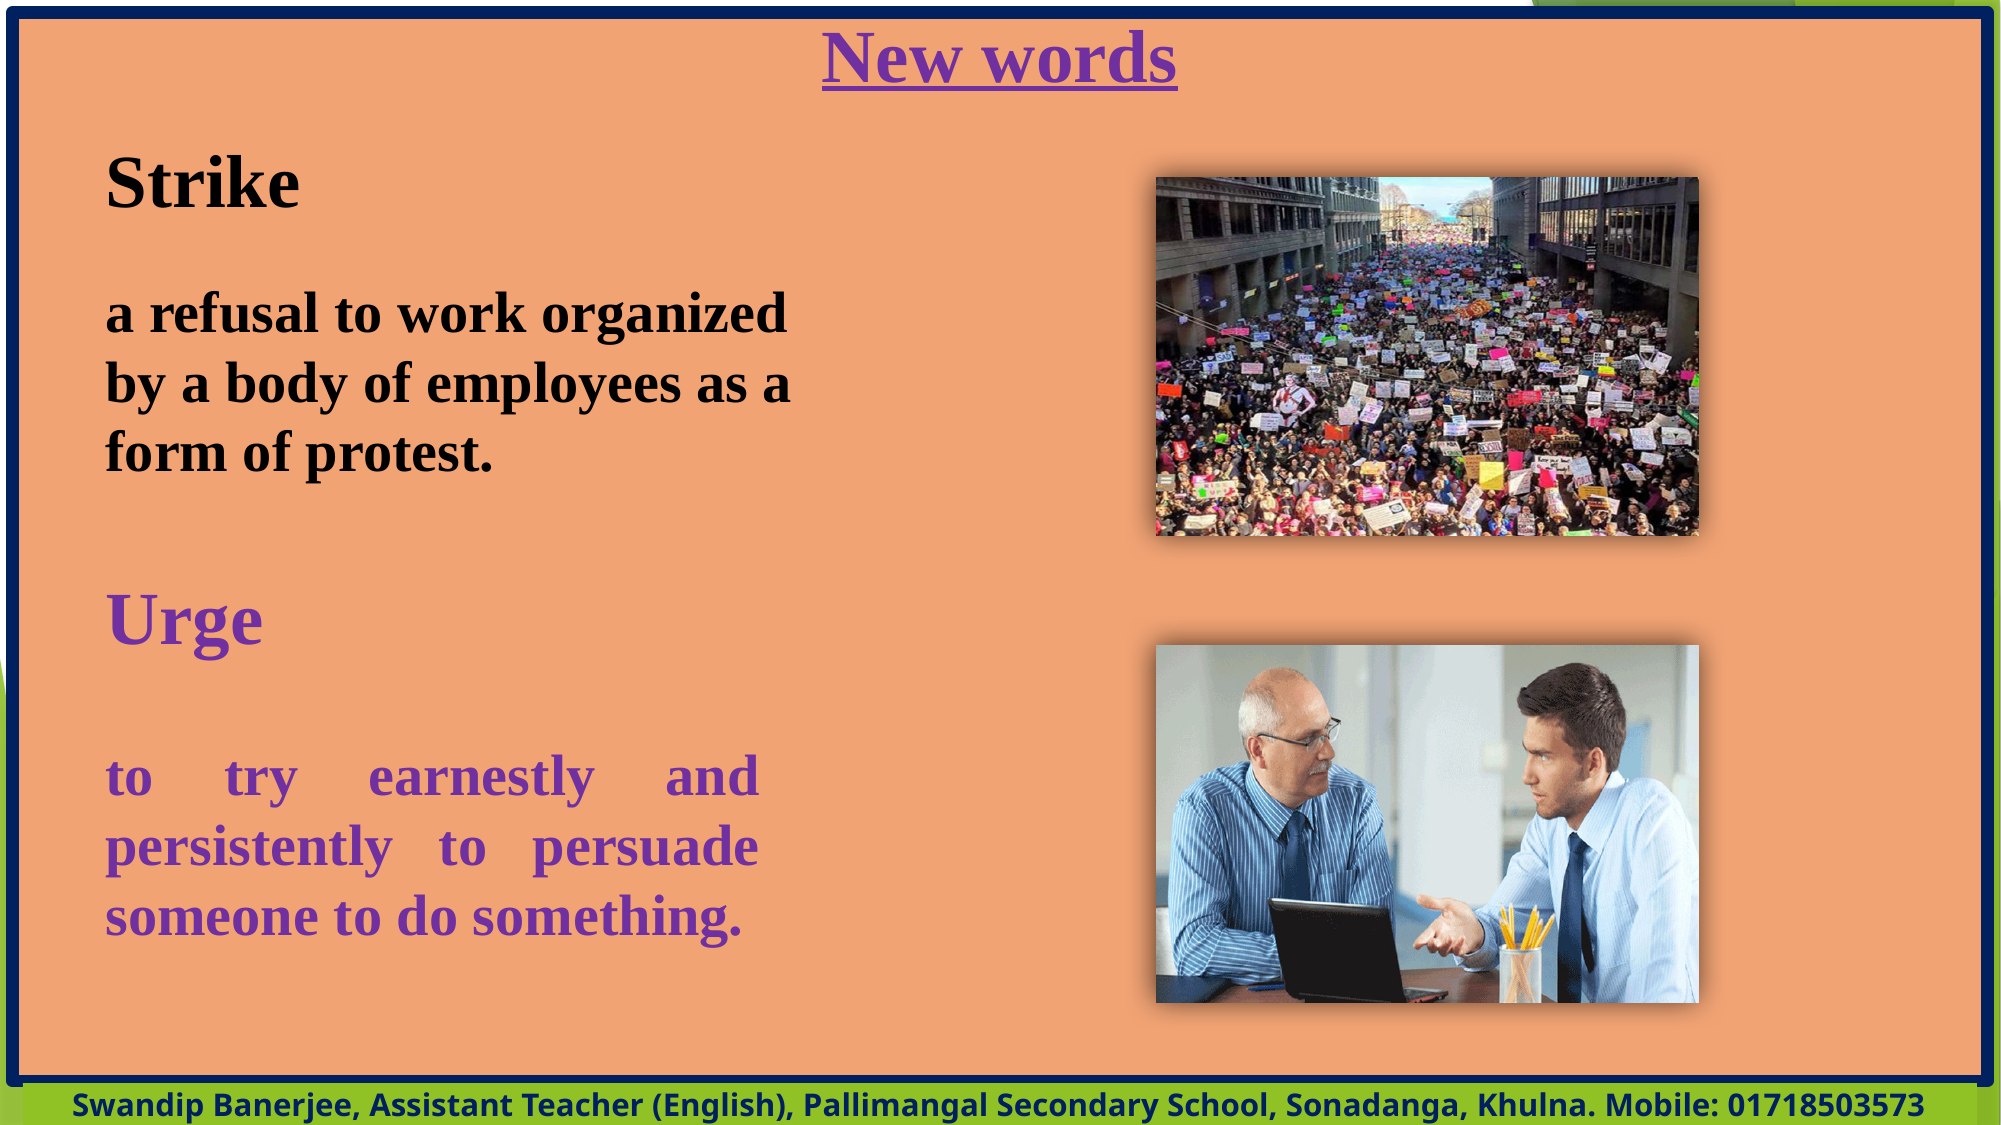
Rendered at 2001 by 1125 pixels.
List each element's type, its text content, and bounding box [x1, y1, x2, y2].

text_box Strike [90, 124, 737, 230]
text_box New words [750, 0, 1250, 105]
text_box to try earnestly and persistently to persuade someone to do something. [90, 729, 775, 955]
picture [1155, 644, 1699, 1004]
picture [1155, 177, 1699, 536]
text_box a refusal to work organized by a body of employees as a form of protest. [90, 266, 831, 491]
text_box Urge [90, 562, 737, 668]
